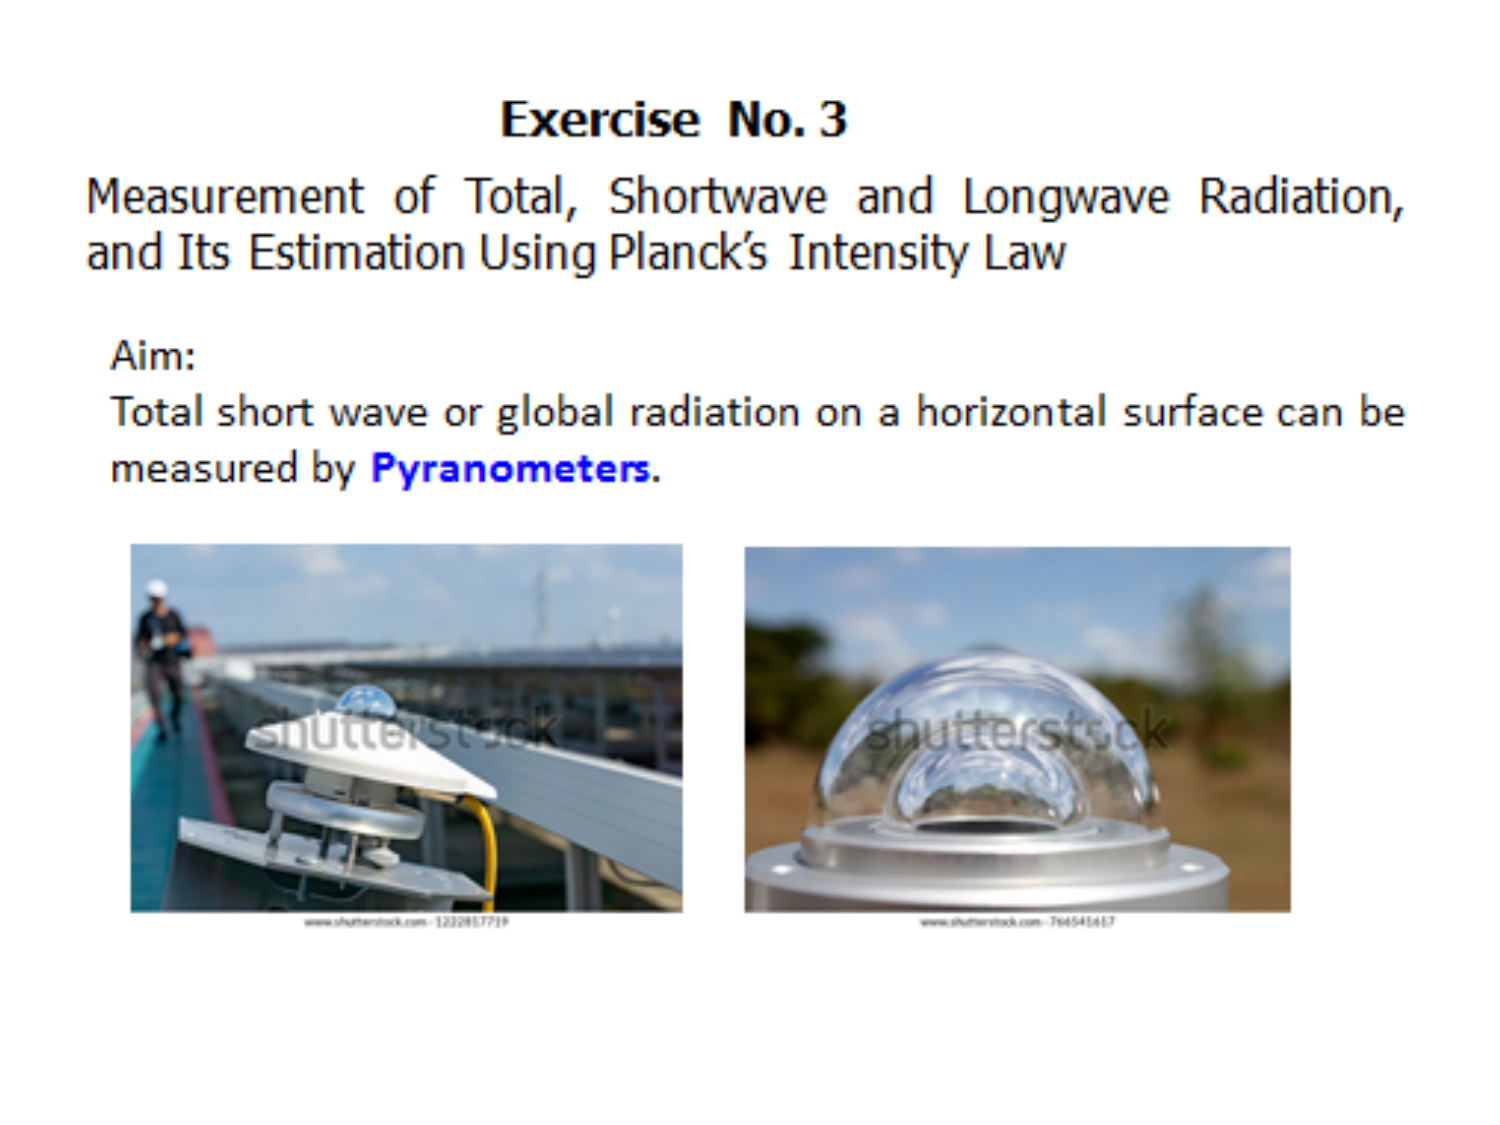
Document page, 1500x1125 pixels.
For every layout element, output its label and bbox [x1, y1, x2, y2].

picture [49, 37, 1467, 1101]
